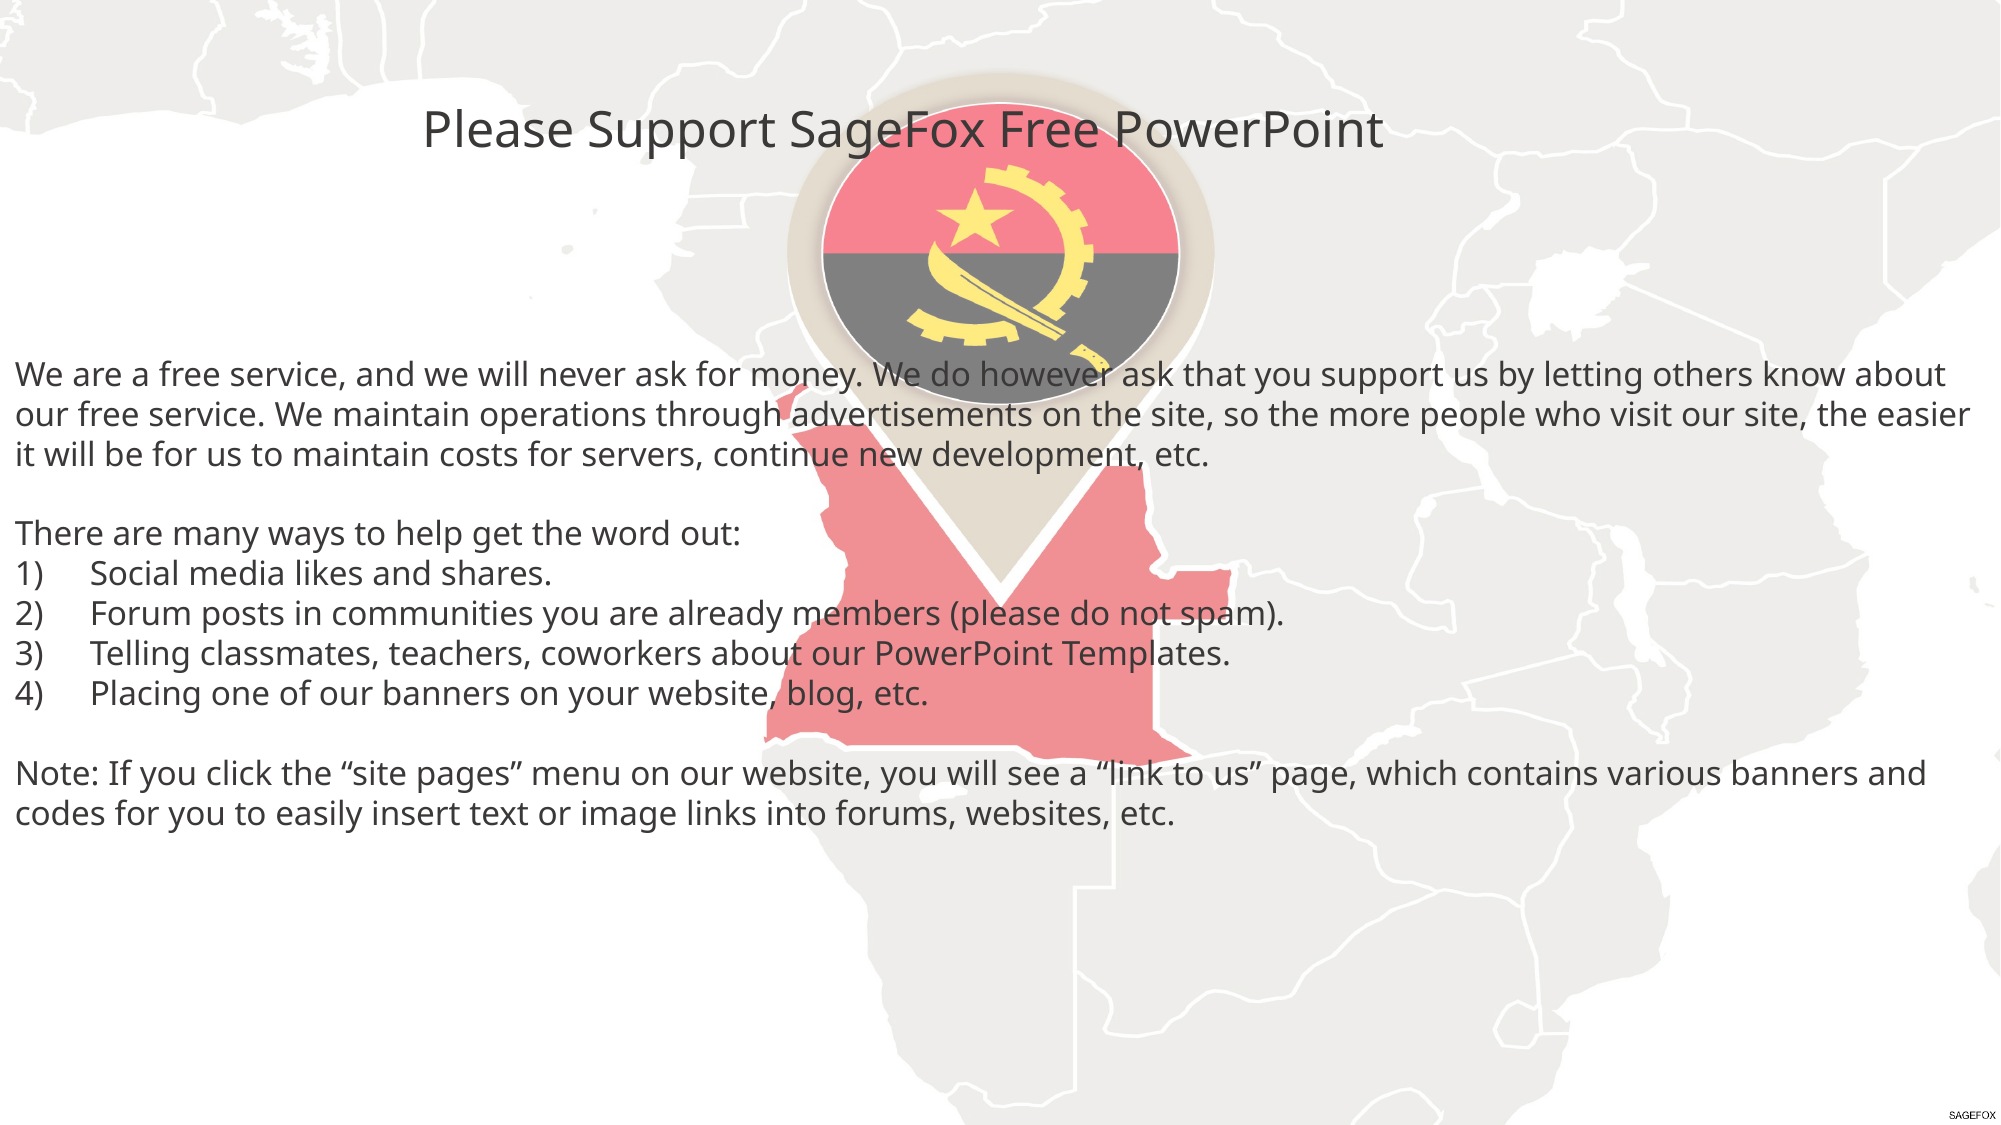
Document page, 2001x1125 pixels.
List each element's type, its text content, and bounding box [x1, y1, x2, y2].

text_box We are a free service, and we will never ask for money. We do however ask that you support us by letting others know about our free service. We maintain operations through advertisements on the site, so the more people who visit our site, the easier it will be for us to maintain costs for servers, continue new development, etc. There are many ways to help get the word out: Social media likes and shares. Forum posts in communities you are already members (please do not spam). Telling classmates, teachers, coworkers about our PowerPoint Templates. Placing one of our banners on your website, blog, etc. Note: If you click the “site pages” menu on our website, you will see a “link to us” page, which contains various banners and codes for you to easily insert text or image links into forums, websites, etc. [0, 0, 2000, 1125]
title Please Support SageFox Free PowerPoint [363, 72, 1444, 190]
